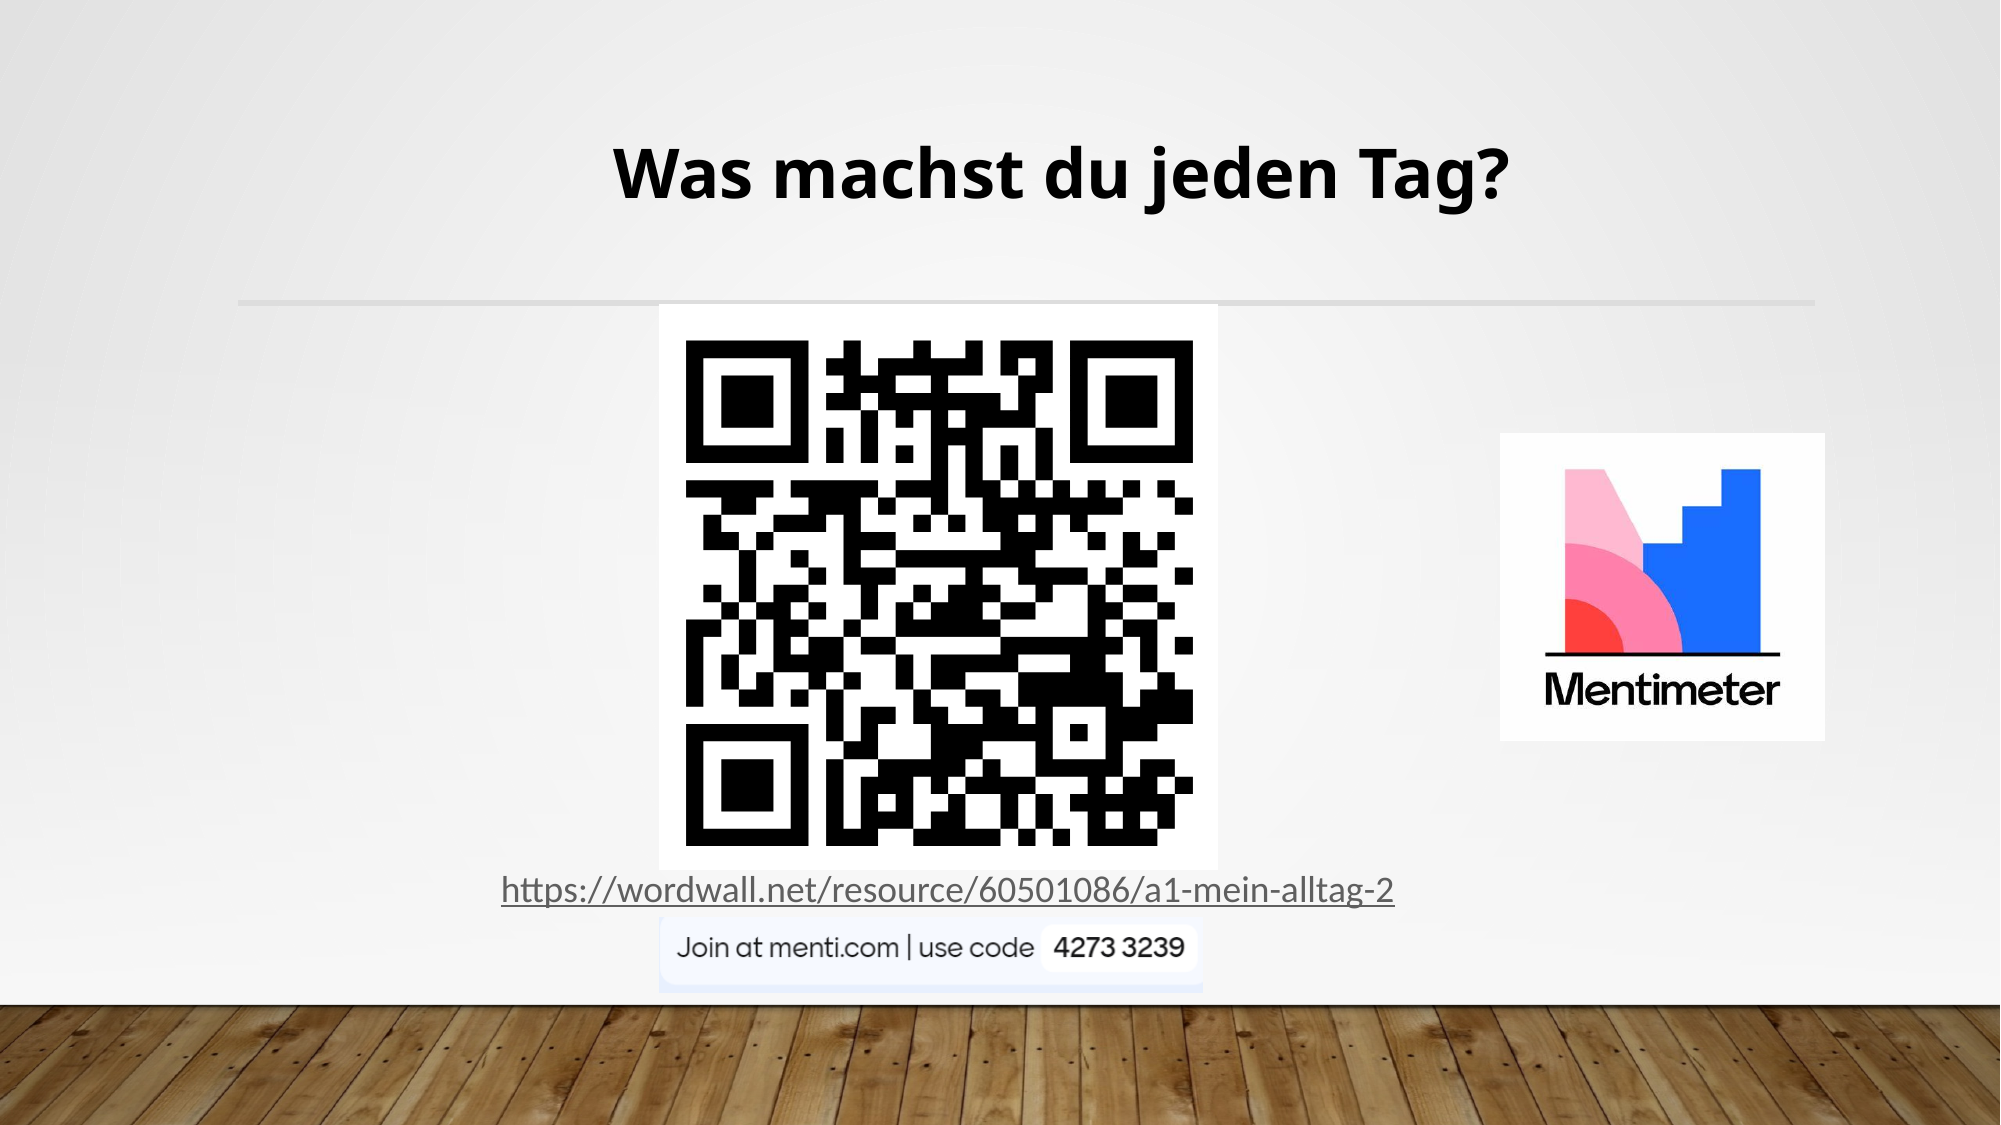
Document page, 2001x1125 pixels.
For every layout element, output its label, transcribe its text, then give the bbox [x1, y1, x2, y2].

title Was machst du jeden Tag? [238, 131, 1814, 305]
picture [658, 917, 1203, 994]
text_box https://wordwall.net/resource/60501086/a1-mein-alltag-2 [486, 857, 1487, 918]
picture [1499, 433, 1825, 741]
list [658, 303, 1218, 871]
picture [0, 1005, 2000, 1125]
